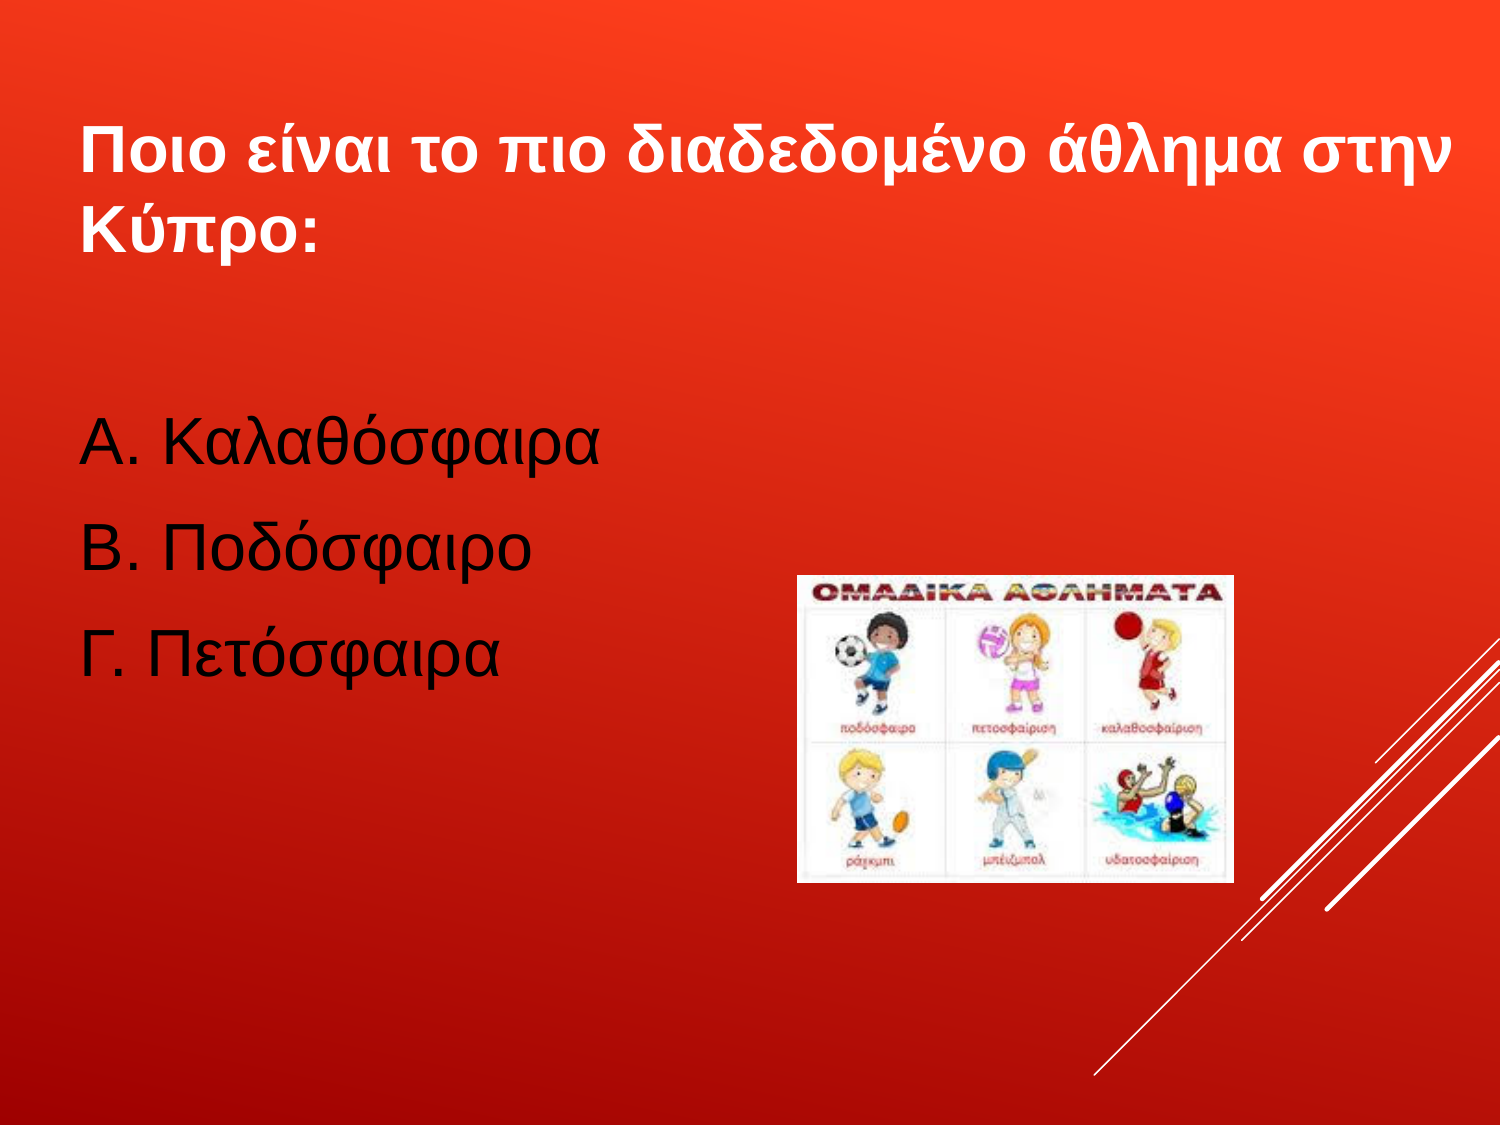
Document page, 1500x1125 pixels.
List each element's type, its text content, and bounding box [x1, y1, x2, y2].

picture [796, 575, 1235, 883]
list Ποιο είναι το πιο διαδεδομένο άθλημα στην Κύπρο: Α. Καλαθόσφαιρα Β. Ποδόσφαιρο Γ. Πετόσφαιρα [64, 19, 1483, 883]
